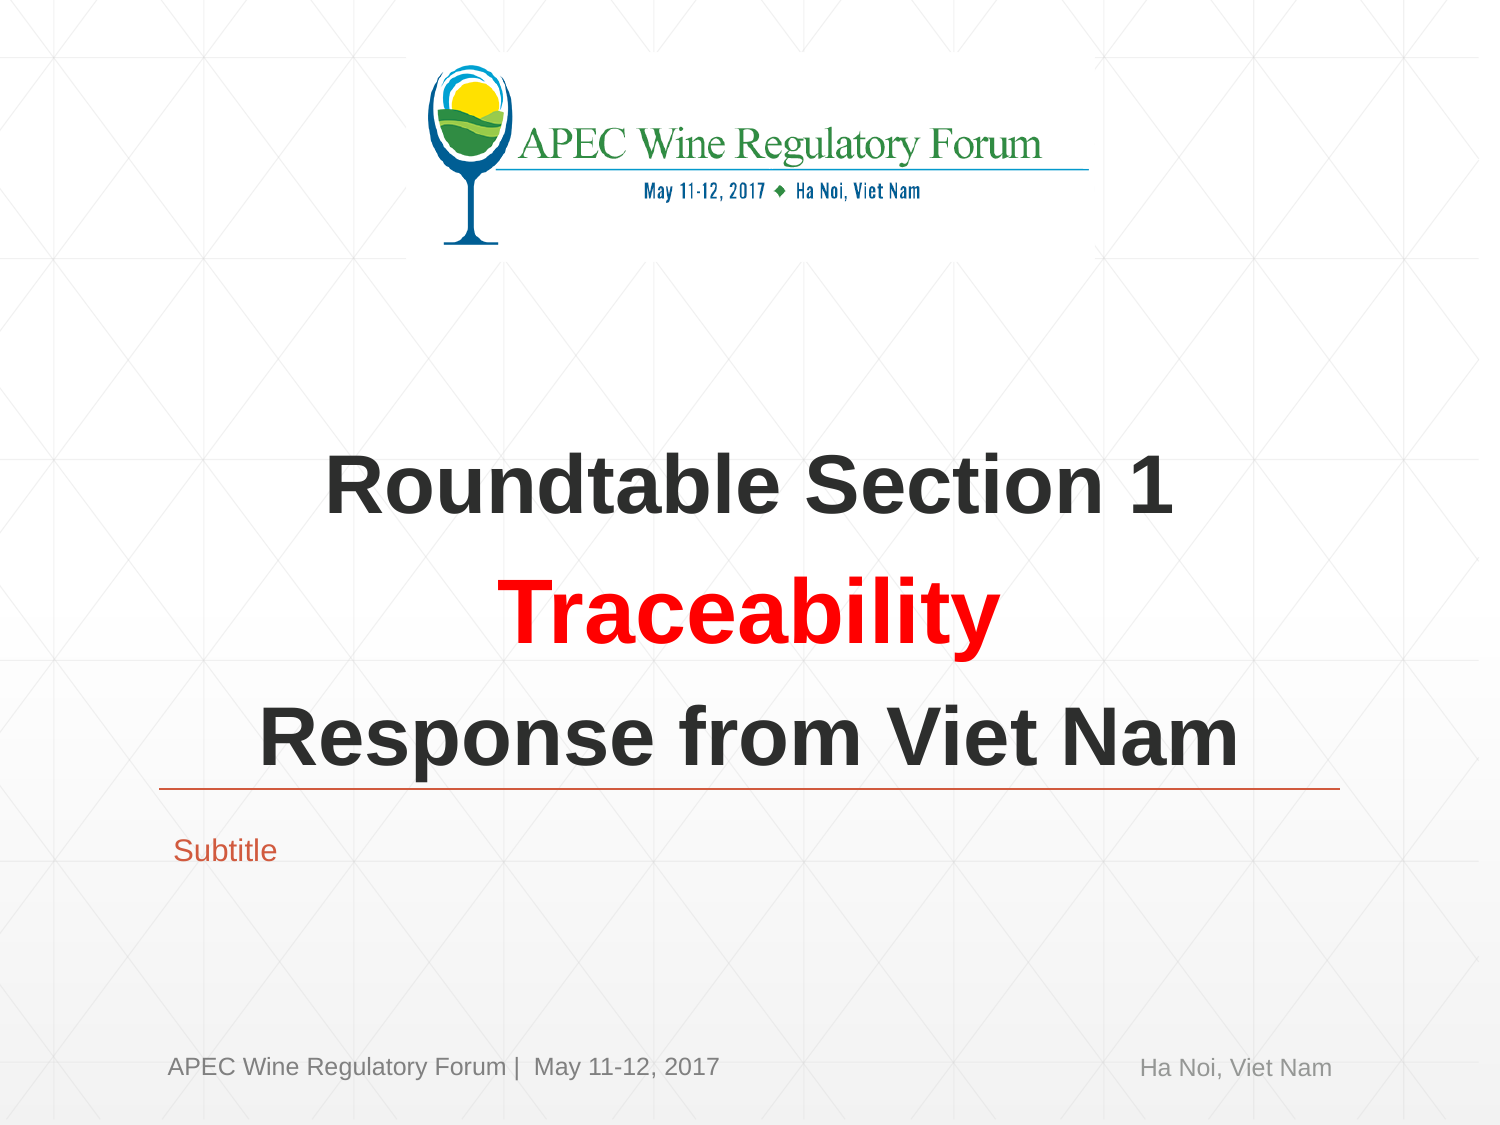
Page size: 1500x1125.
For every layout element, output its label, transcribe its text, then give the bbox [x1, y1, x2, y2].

title Roundtable Section 1 Traceability Response from Viet Nam [80, 313, 1420, 790]
picture [406, 52, 1095, 262]
subtitle Subtitle [158, 827, 1340, 903]
